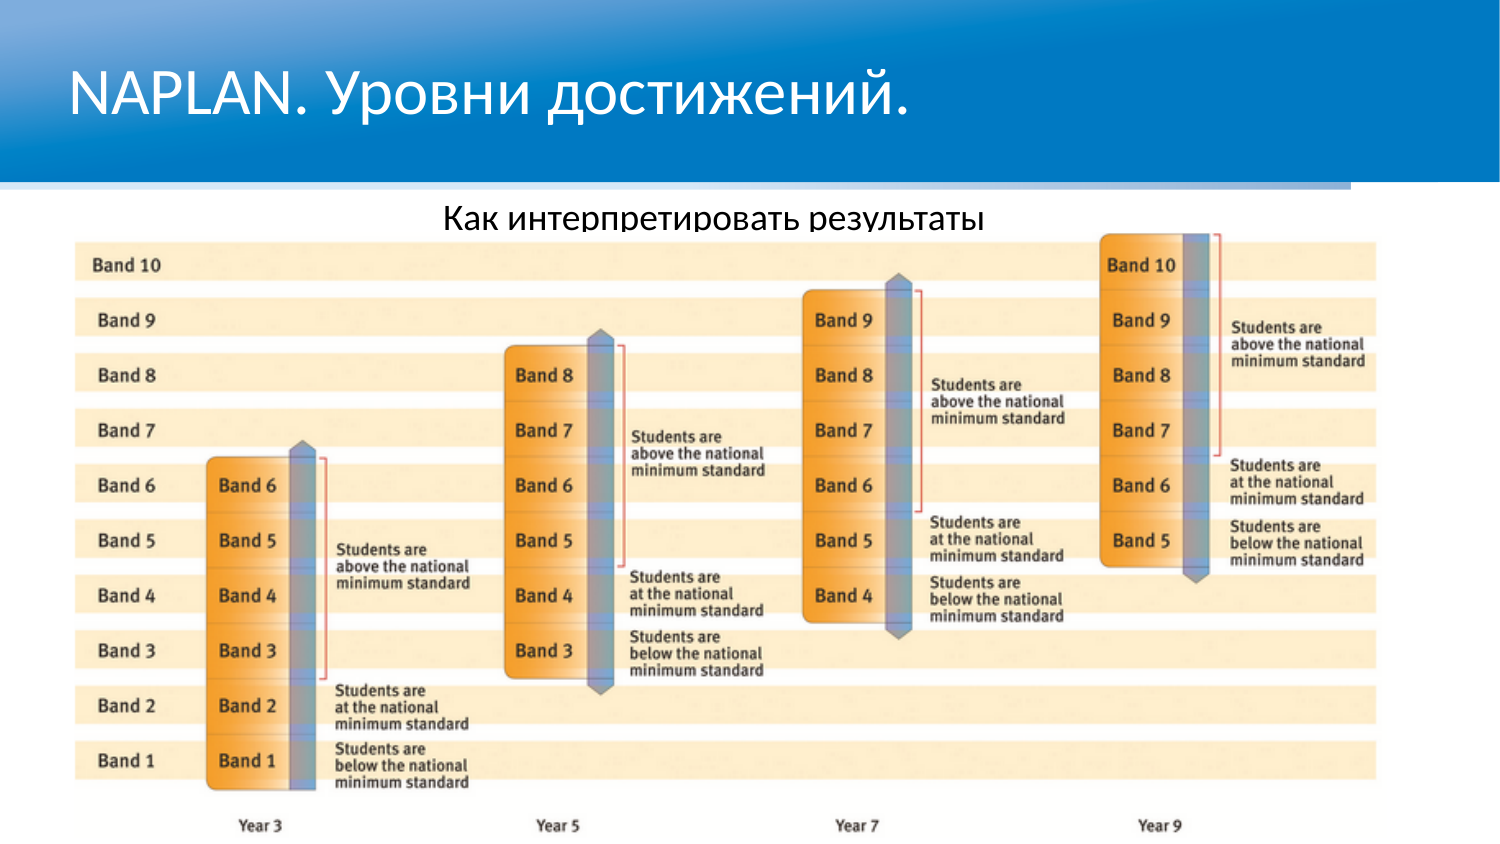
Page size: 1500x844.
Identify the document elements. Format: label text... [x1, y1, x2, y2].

picture [0, 0, 1500, 191]
text_box Как интерпретировать результаты [324, 198, 1105, 231]
picture [59, 232, 1389, 844]
